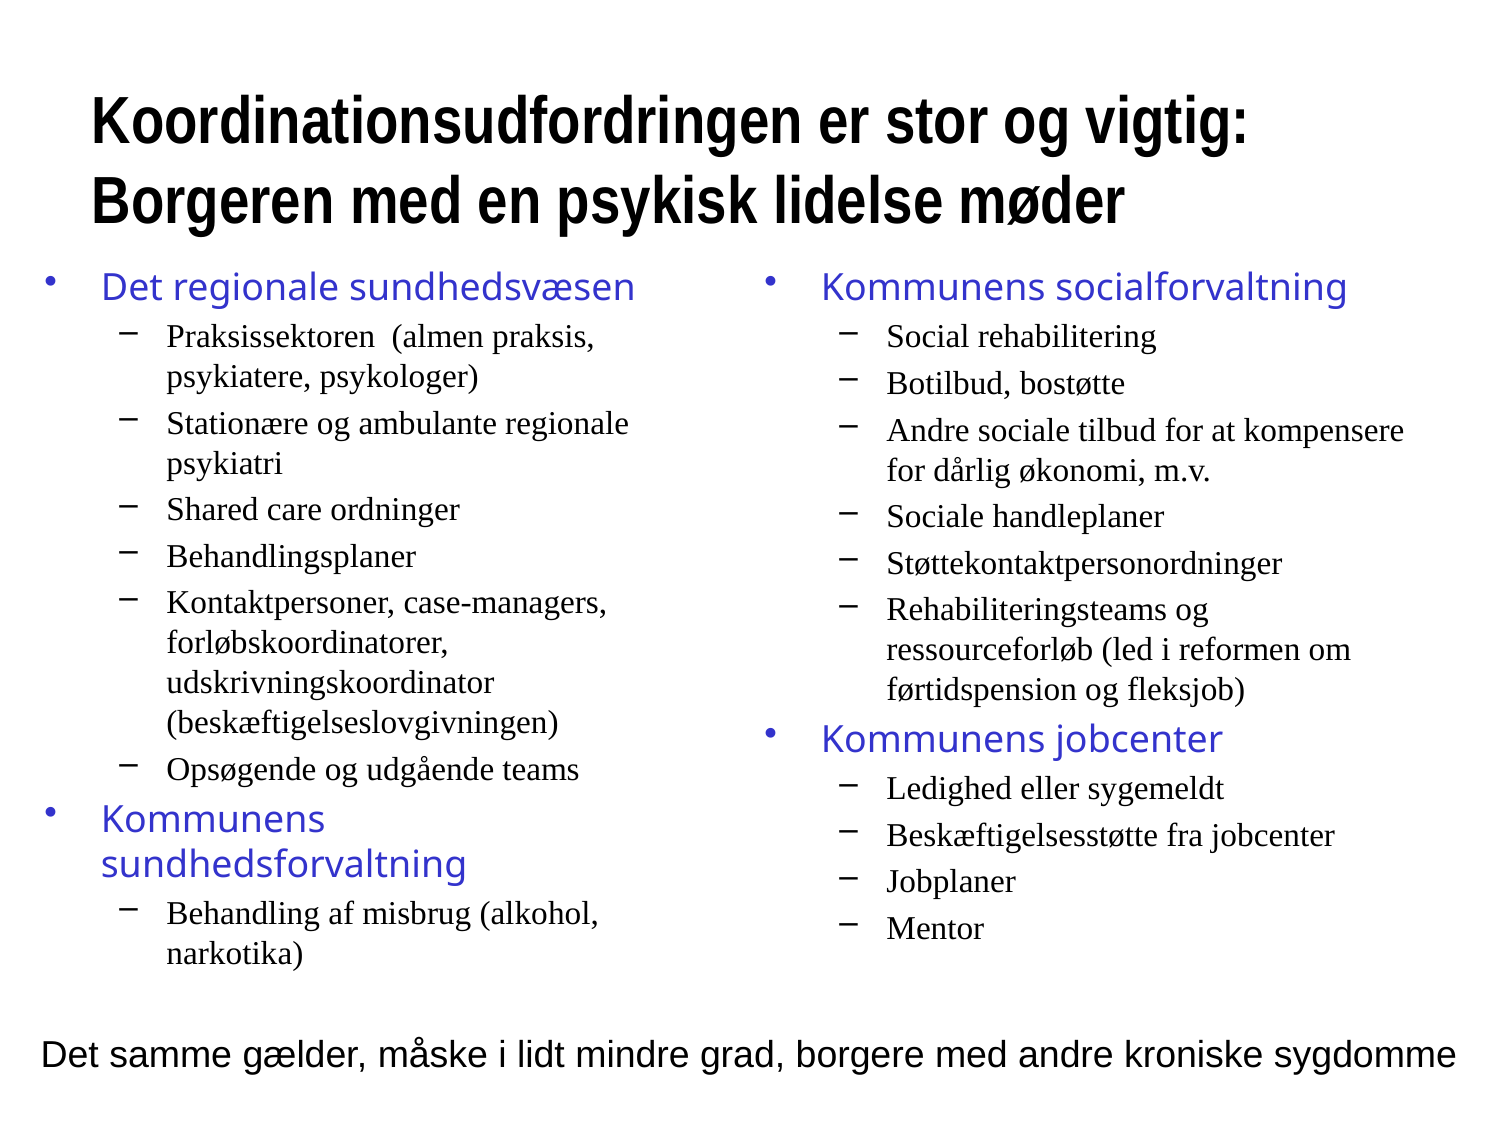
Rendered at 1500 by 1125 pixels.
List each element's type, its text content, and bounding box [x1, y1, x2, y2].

title Koordinationsudfordringen er stor og vigtig: Borgeren med en psykisk lidelse møder [76, 81, 1325, 232]
text_box Det samme gælder, måske i lidt mindre grad, borgere med andre kroniske sygdomme [25, 1023, 1473, 1083]
list Det regionale sundhedsvæsen Praksissektoren (almen praksis, psykiatere, psykologer) Stationære og ambulante regionale psykiatri Shared care ordninger Behandlingsplaner Kontaktpersoner, case-managers, forløbskoordinatorer, udskrivningskoordinator (beskæftigelseslovgivningen) Opsøgende og udgående teams Kommunens sundhedsforvaltning Behandling af misbrug (alkohol, narkotika) [29, 255, 668, 781]
list Kommunens socialforvaltning Social rehabilitering Botilbud, bostøtte Andre sociale tilbud for at kompensere for dårlig økonomi, m.v. Sociale handleplaner Støttekontaktpersonordninger Rehabiliteringsteams og ressourceforløb (led i reformen om førtidspension og fleksjob) Kommunens jobcenter Ledighed eller sygemeldt Beskæftigelsesstøtte fra jobcenter Jobplaner Mentor [749, 255, 1436, 781]
